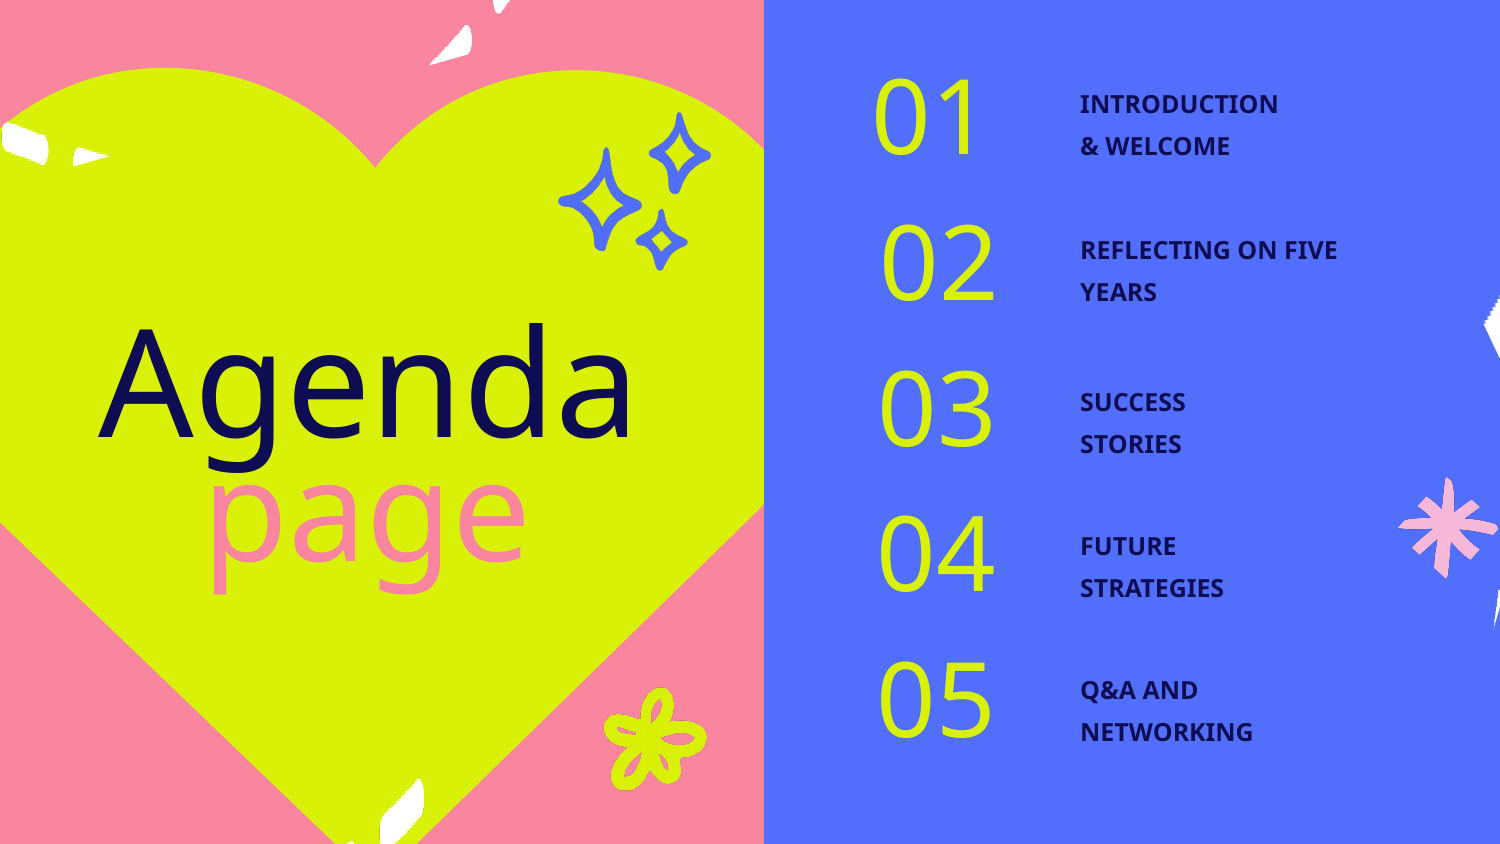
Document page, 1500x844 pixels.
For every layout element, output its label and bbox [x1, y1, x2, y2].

text_box [0, 581, 758, 844]
text_box [0, 58, 758, 286]
text_box [763, 0, 1500, 844]
text_box [86, 0, 536, 56]
text_box [0, 287, 758, 574]
